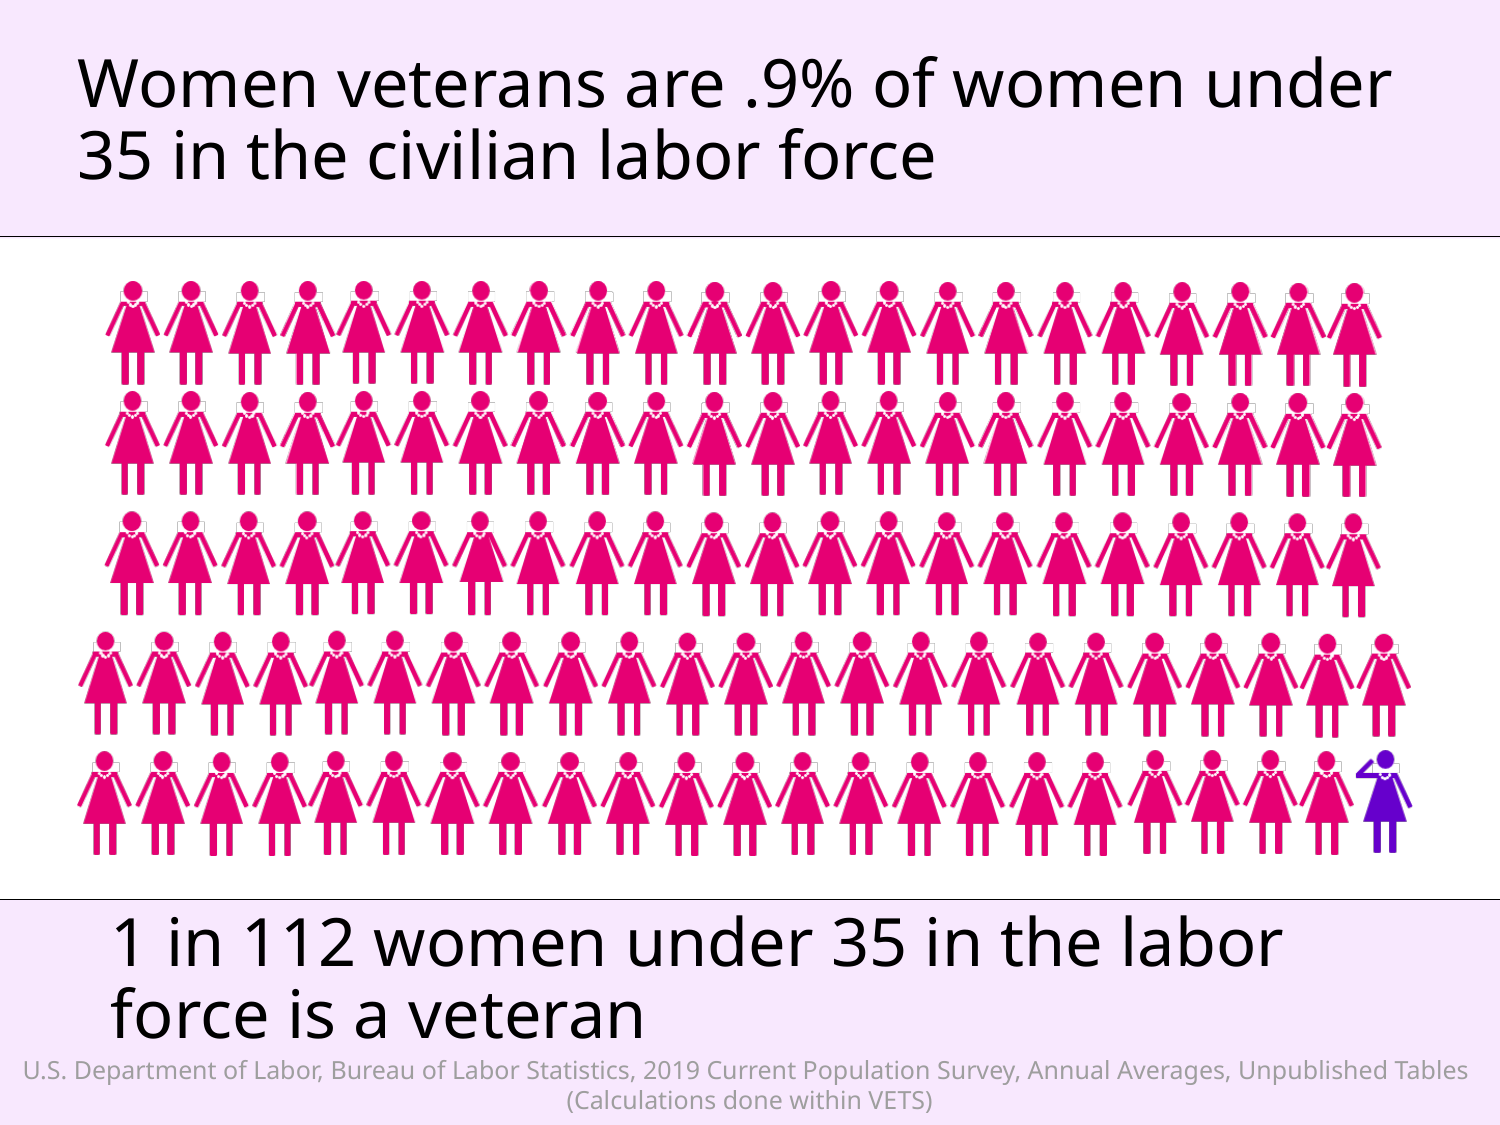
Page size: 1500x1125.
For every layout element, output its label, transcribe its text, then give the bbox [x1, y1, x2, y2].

title Women veterans are .9% of women under 35 in the civilian labor force [62, 26, 1474, 219]
list 1 in 112 women under 35 in the labor force is a veteran [95, 901, 1474, 1022]
picture [77, 281, 1413, 856]
footer U.S. Department of Labor, Bureau of Labor Statistics, 2019 Current Population Survey, Annual Averages, Unpublished Tables (Calculations done within VETS) [0, 1042, 1500, 1125]
